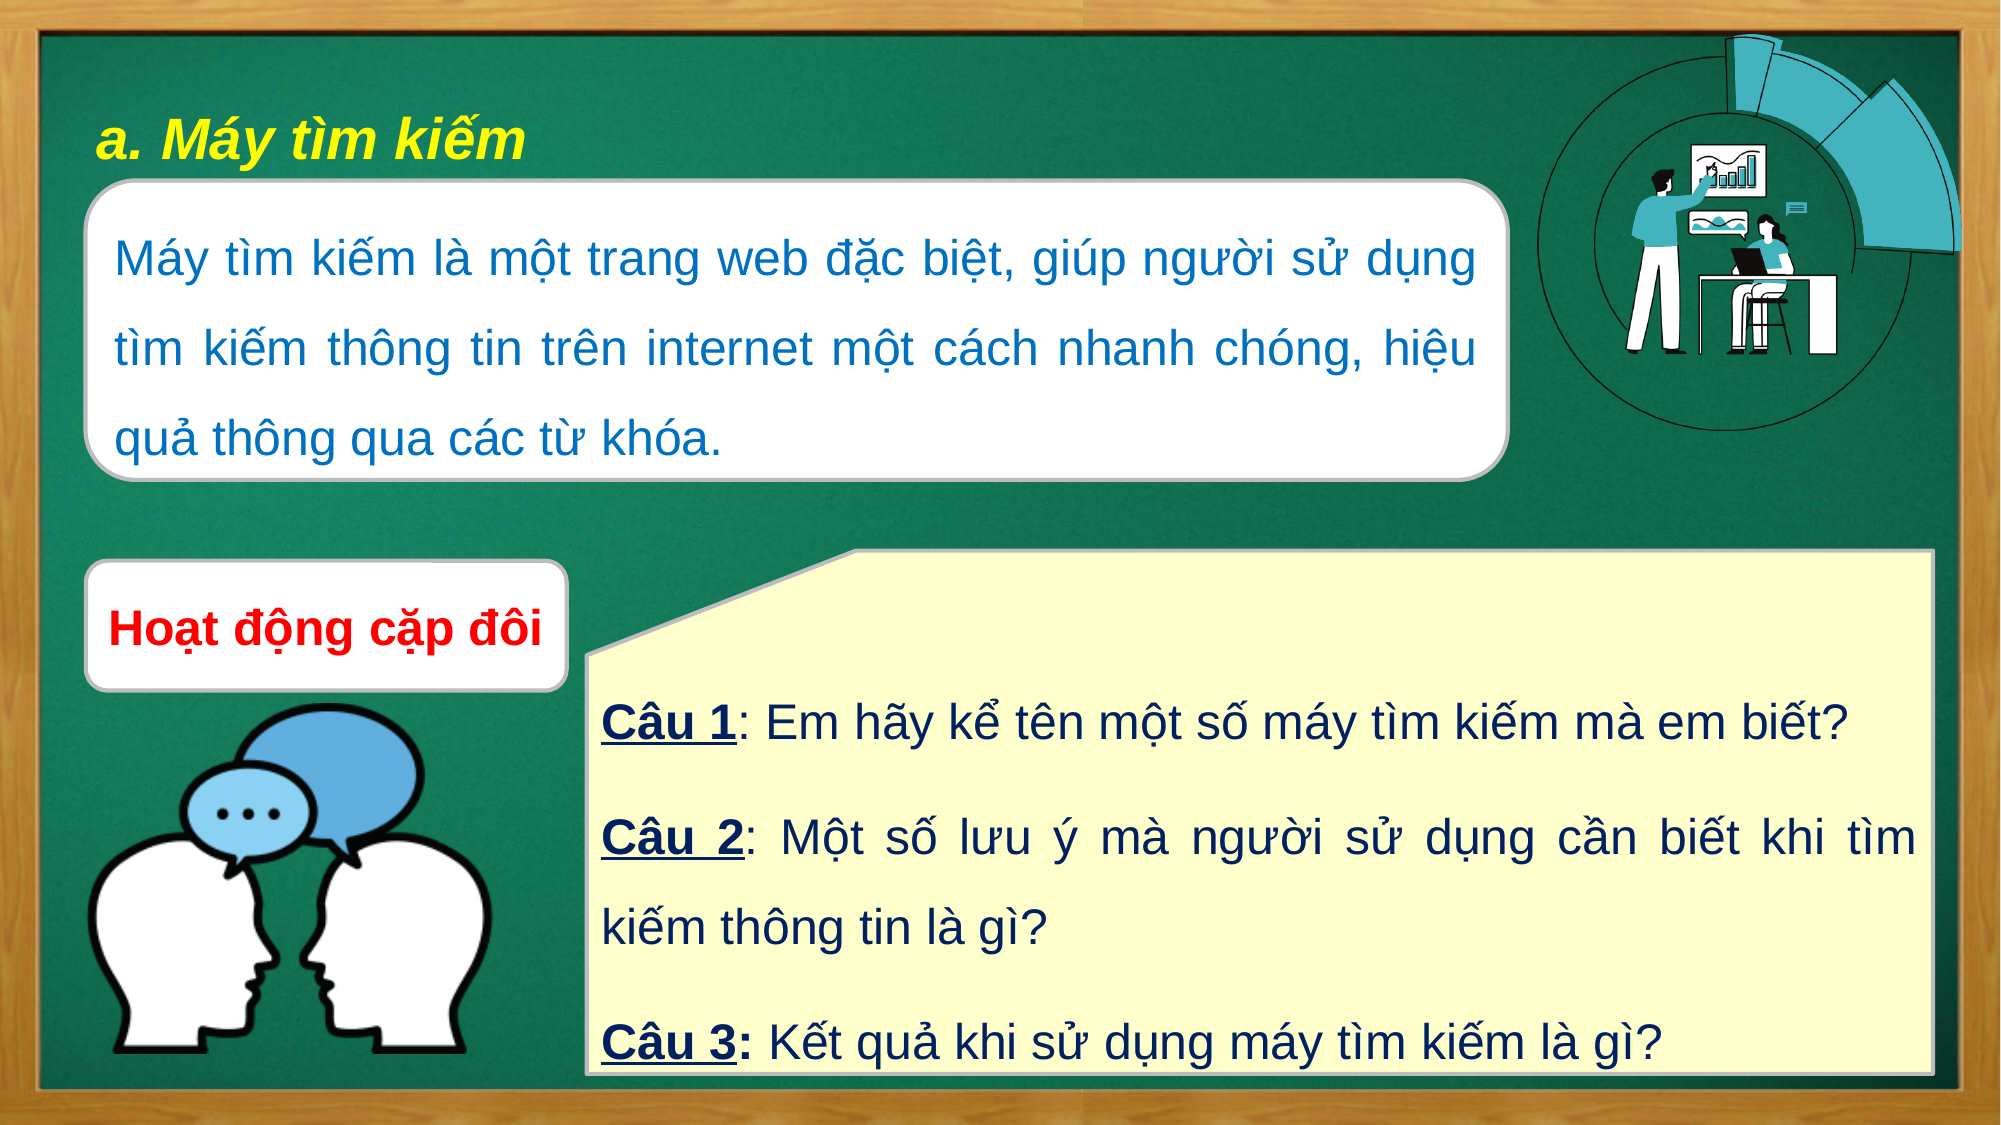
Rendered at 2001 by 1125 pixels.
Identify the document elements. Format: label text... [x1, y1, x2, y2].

picture [0, 0, 2001, 1125]
text_box a. Máy tìm kiếm [57, 59, 567, 179]
text_box Câu 1: Em hãy kể tên một số máy tìm kiếm mà em biết? Câu 2: Một số lưu ý mà người sử dụng cần biết khi tìm kiếm thông tin là gì? Câu 3: Kết quả khi sử dụng máy tìm kiếm là gì? [584, 548, 1936, 1076]
text_box Hoạt động cặp đôi [83, 558, 569, 693]
text_box Máy tìm kiếm là một trang web đặc biệt, giúp người sử dụng tìm kiếm thông tin trên internet một cách nhanh chóng, hiệu quả thông qua các từ khóa. [83, 178, 1510, 482]
